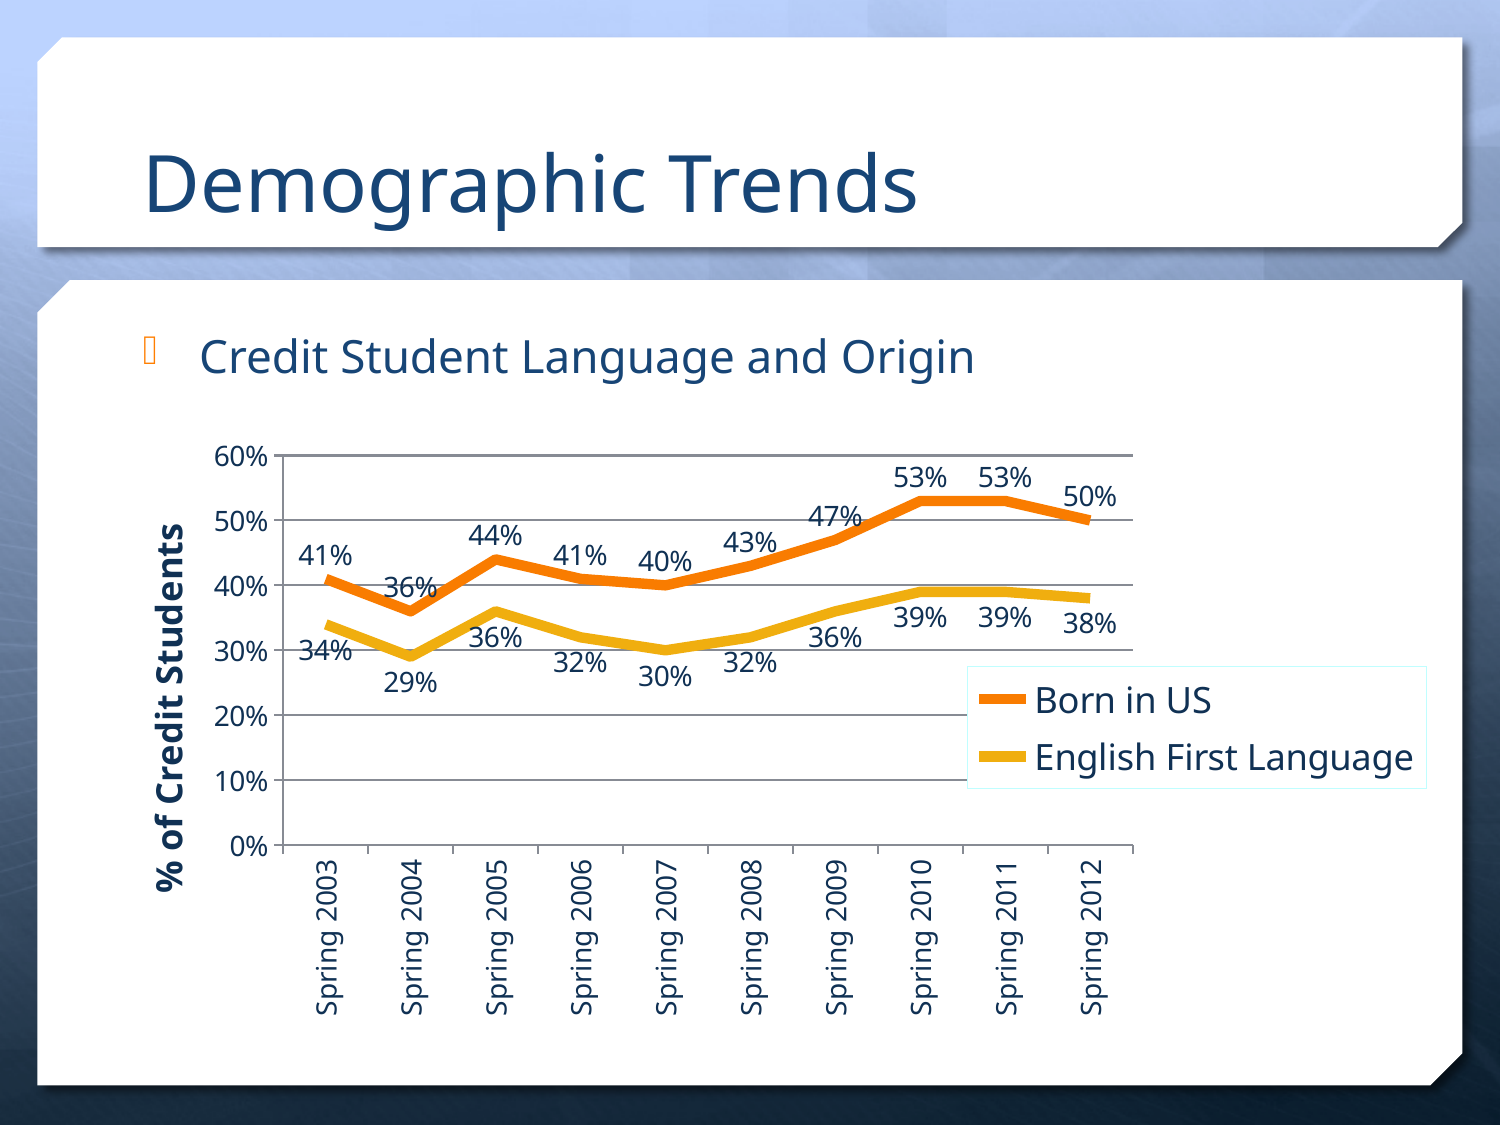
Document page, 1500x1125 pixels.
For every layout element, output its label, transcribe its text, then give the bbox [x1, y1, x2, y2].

title Demographic Trends [127, 48, 1372, 236]
chart [71, 425, 1439, 1031]
list Credit Student Language and Origin [127, 319, 1372, 425]
